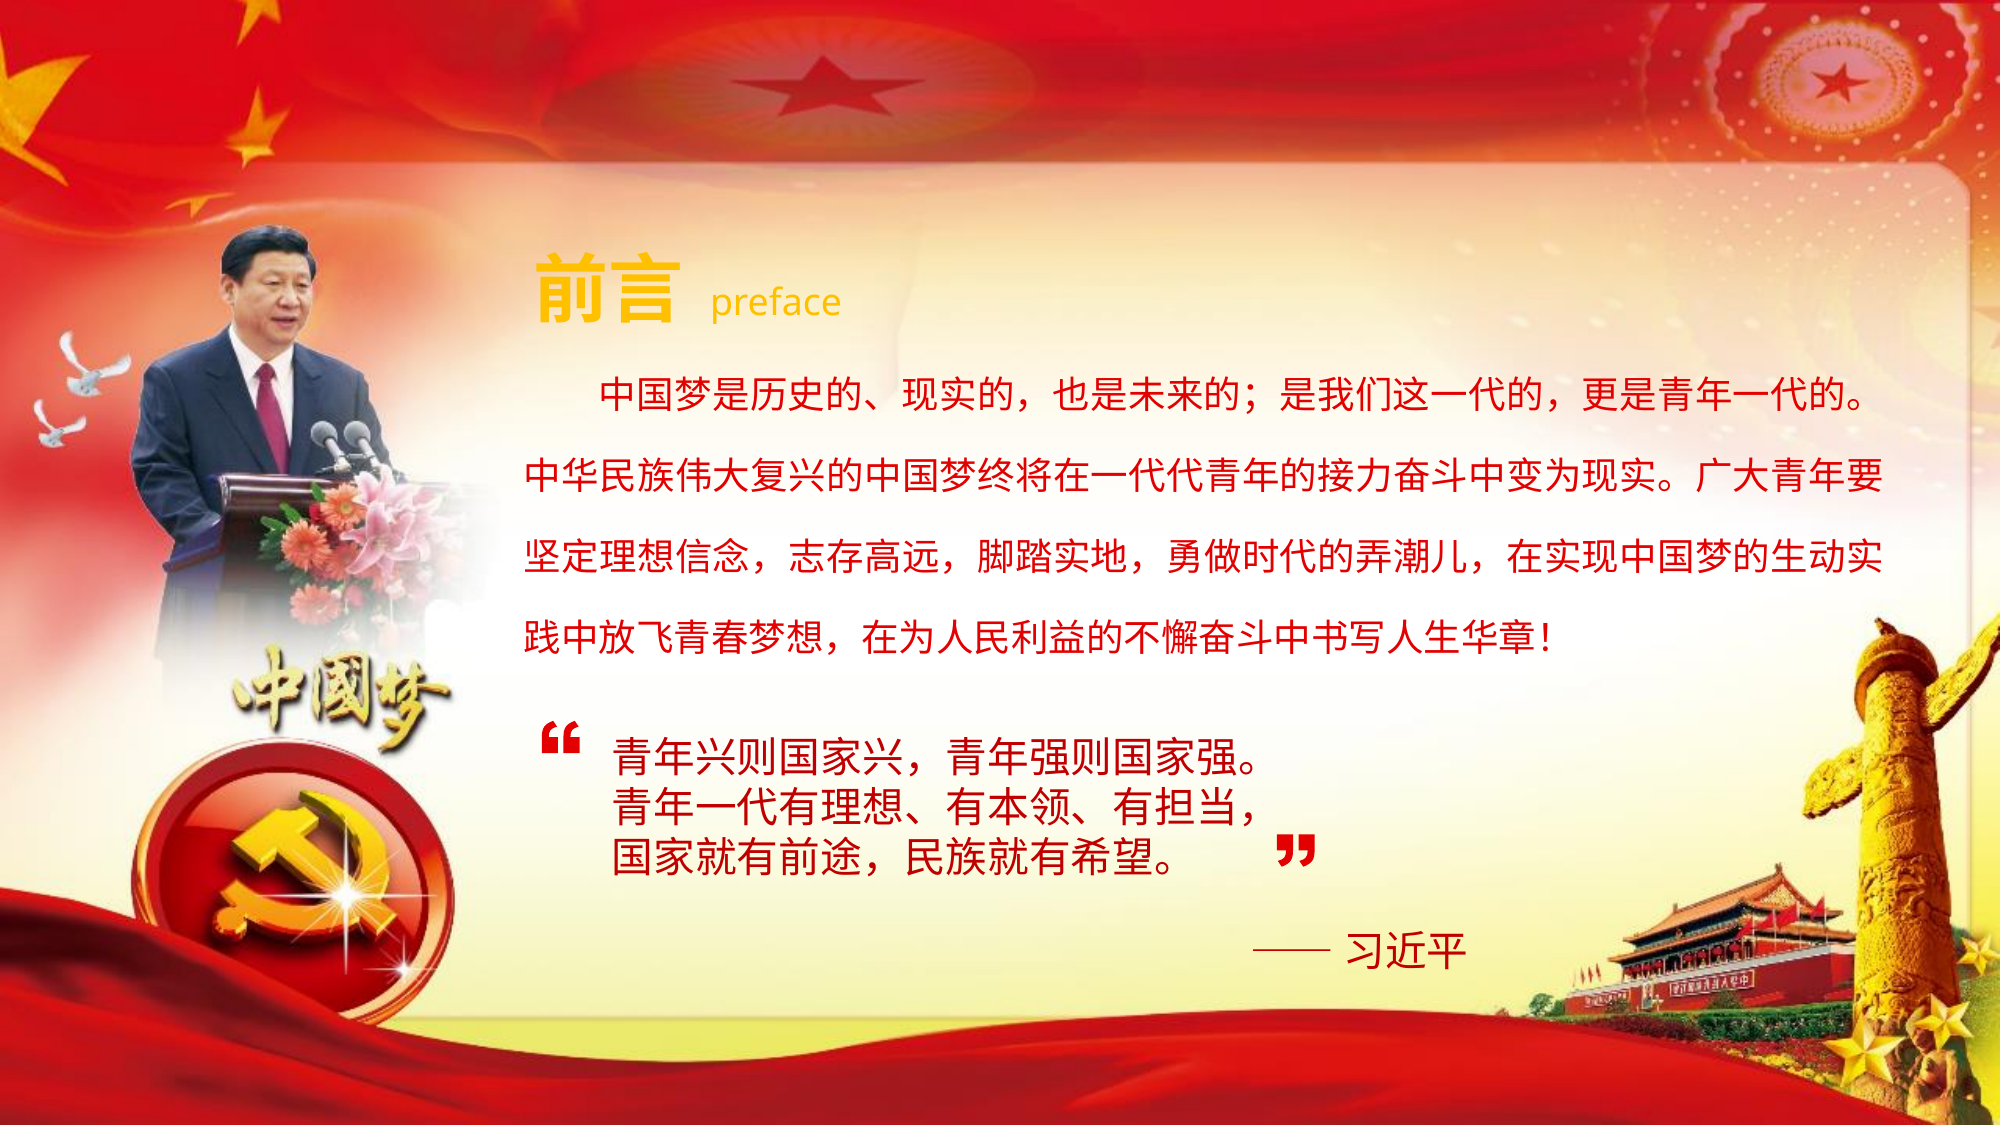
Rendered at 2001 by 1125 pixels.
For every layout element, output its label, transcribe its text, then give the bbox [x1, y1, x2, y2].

text_box 青年兴则国家兴，青年强则国家强。 青年一代有理想、有本领、有担当， 国家就有前途，民族就有希望。 [596, 723, 1414, 889]
text_box [562, 719, 581, 755]
text_box [1275, 833, 1295, 868]
picture [0, 0, 2000, 1125]
text_box [540, 719, 559, 755]
text_box preface [703, 270, 858, 331]
text_box [1297, 833, 1316, 868]
text_box 前言 [518, 233, 703, 339]
text_box ——习近平 [1235, 917, 1503, 983]
text_box 中国梦是历史的、现实的，也是未来的；是我们这一代的，更是青年一代的。中华民族伟大复兴的中国梦终将在一代代青年的接力奋斗中变为现实。广大青年要坚定理想信念，志存高远，脚踏实地，勇做时代的弄潮儿，在实现中国梦的生动实践中放飞青春梦想，在为人民利益的不懈奋斗中书写人生华章！ [509, 328, 1900, 667]
